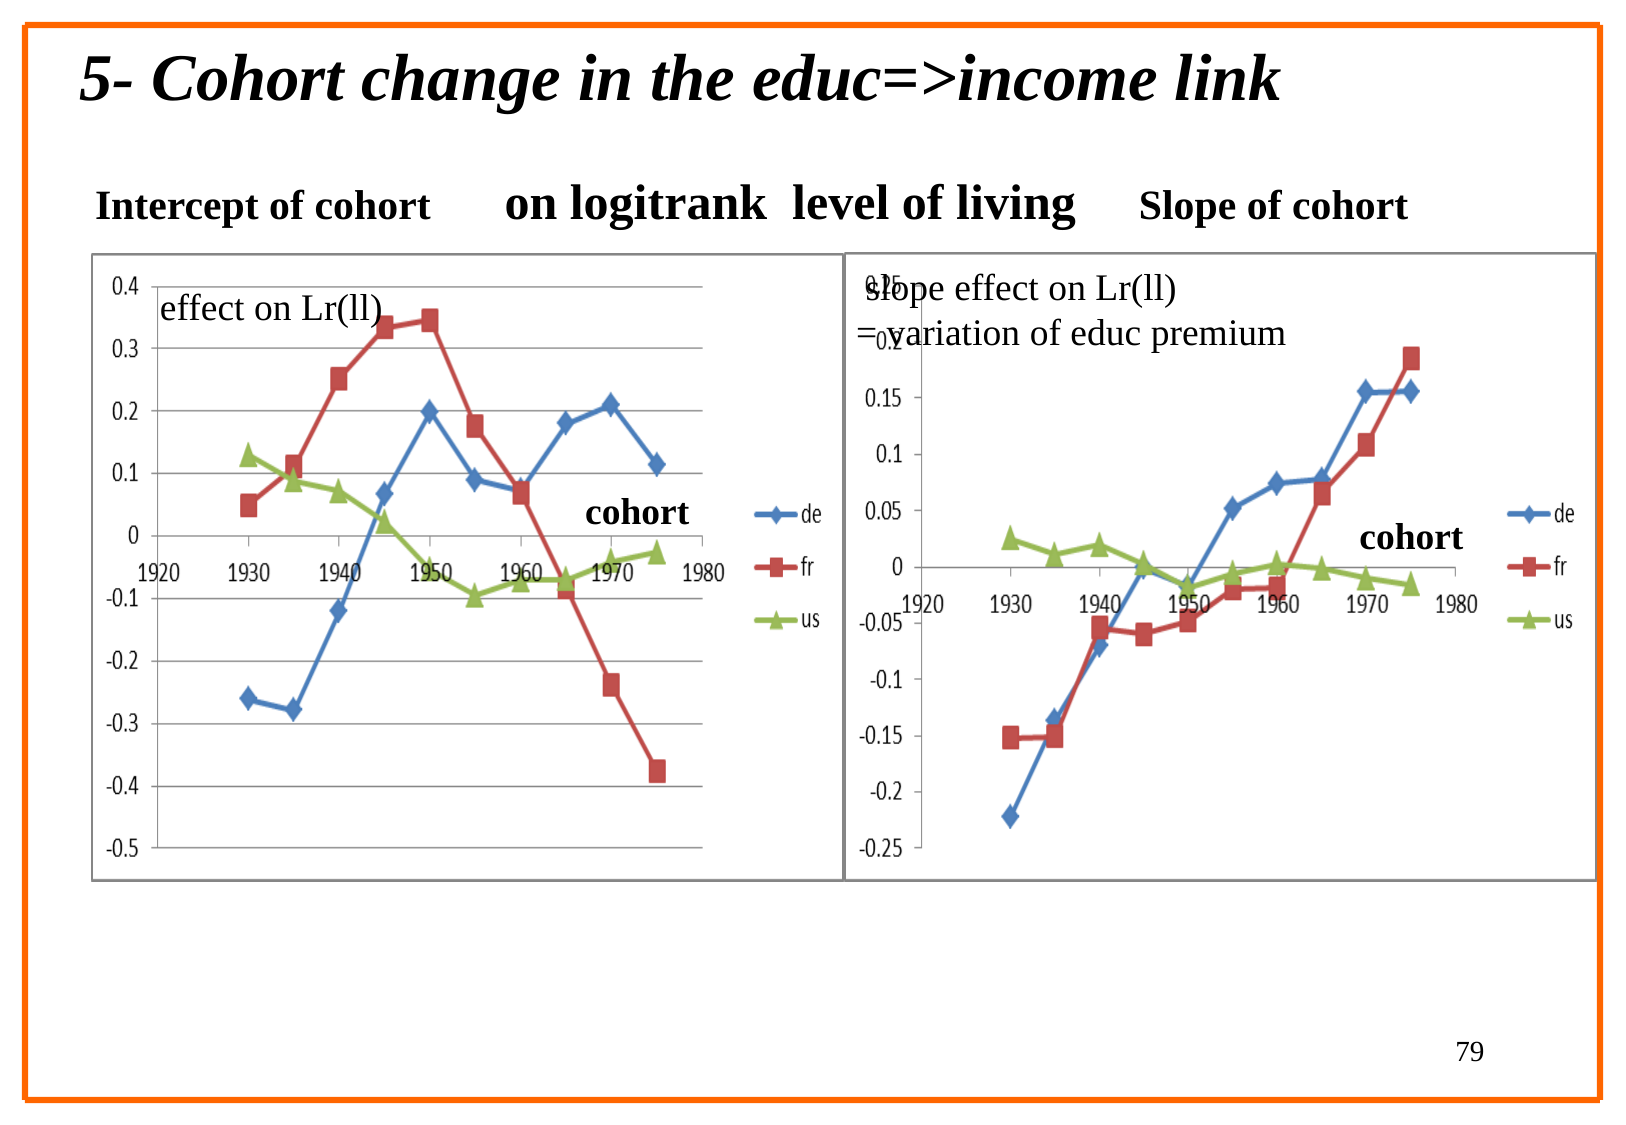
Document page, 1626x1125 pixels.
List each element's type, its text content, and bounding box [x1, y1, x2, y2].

text_box Intercept of cohort on logitrank level of living Slope of cohort [80, 42, 1522, 298]
slide_number 79 [1162, 1025, 1500, 1100]
picture [91, 252, 1597, 882]
text_box 5- Cohort change in the educ=>income link [0, 26, 1449, 122]
